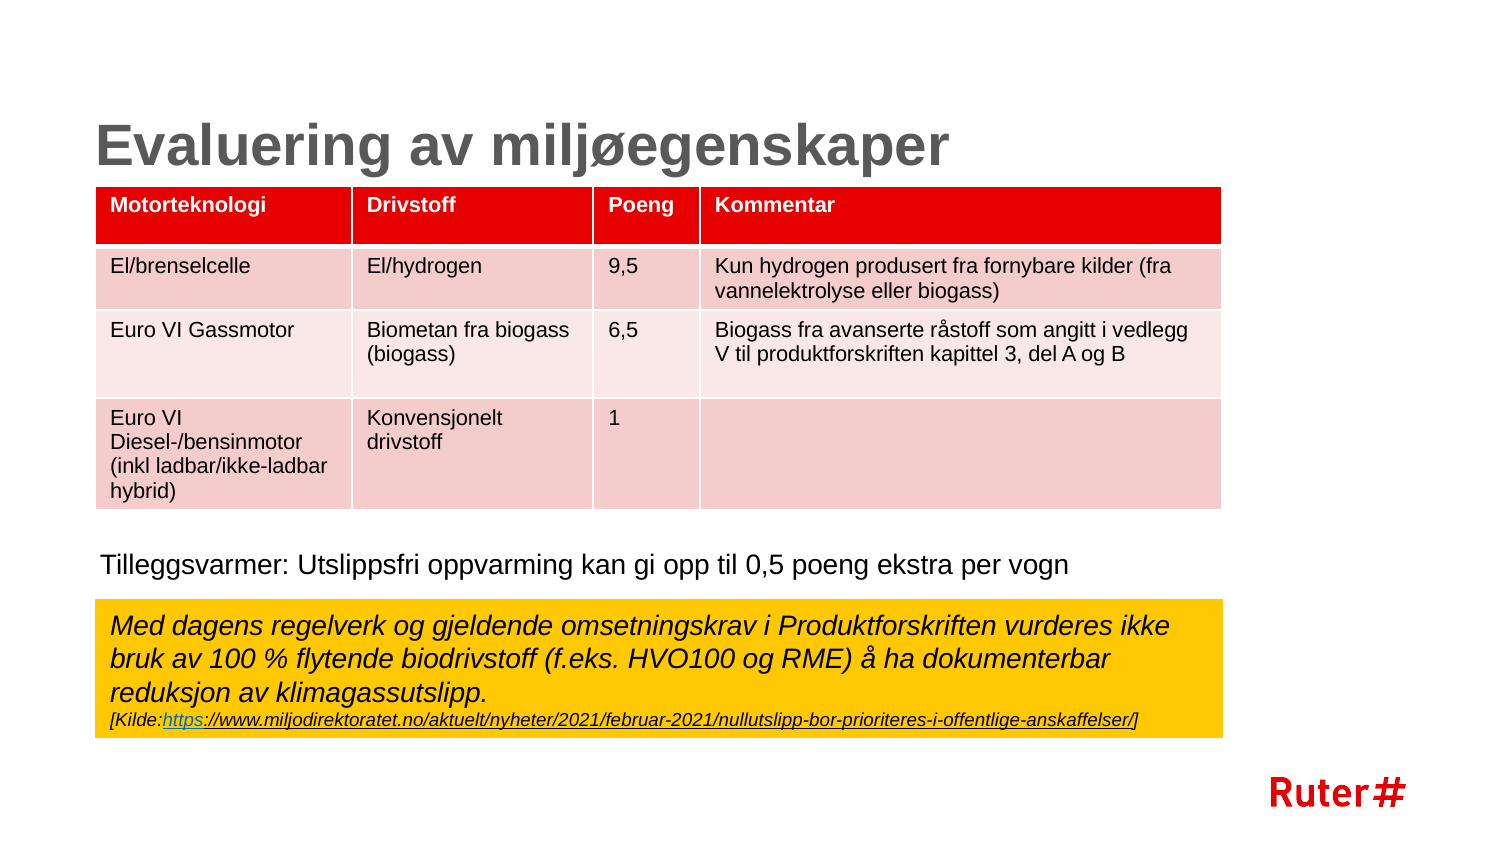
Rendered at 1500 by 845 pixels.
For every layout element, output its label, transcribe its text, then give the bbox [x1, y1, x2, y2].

text_box Med dagens regelverk og gjeldende omsetningskrav i Produktforskriften vurderes ikke bruk av 100 % flytende biodrivstoff (f.eks. HVO100 og RME) å ha dokumenterbar reduksjon av klimagassutslipp. [Kilde:https://www.miljodirektoratet.no/aktuelt/nyheter/2021/februar-2021/nullutslipp-bor-prioriteres-i-offentlige-anskaffelser/] [95, 599, 1223, 738]
table_header Kommentar [701, 187, 1221, 244]
table_cell 1 [594, 399, 699, 509]
table_cell El/brenselcelle [96, 249, 351, 309]
table_cell Biogass fra avanserte råstoff som angitt i vedlegg V til produktforskriften kapittel 3, del A og B [701, 311, 1221, 397]
table_cell Kun hydrogen produsert fra fornybare kilder (fra vannelektrolyse eller biogass) [701, 249, 1221, 309]
table_header Drivstoff [353, 187, 592, 244]
table_cell El/hydrogen [353, 249, 592, 309]
table_cell 9,5 [594, 249, 699, 309]
table_header Poeng [594, 187, 699, 244]
table_cell Euro VI Diesel-/bensinmotor (inkl ladbar/ikke-ladbar hybrid) [96, 399, 351, 509]
title Evaluering av miljøegenskaper [95, 106, 1405, 178]
table_cell Konvensjonelt drivstoff [353, 399, 592, 509]
table_cell 6,5 [594, 311, 699, 397]
text_box Tilleggsvarmer: Utslippsfri oppvarming kan gi opp til 0,5 poeng ekstra per vogn [85, 539, 1167, 588]
table_cell [701, 399, 1221, 509]
table_header Motorteknologi [96, 187, 351, 244]
picture [1271, 777, 1406, 807]
table_cell Euro VI Gassmotor [96, 311, 351, 397]
table_cell Biometan fra biogass (biogass) [353, 311, 592, 397]
